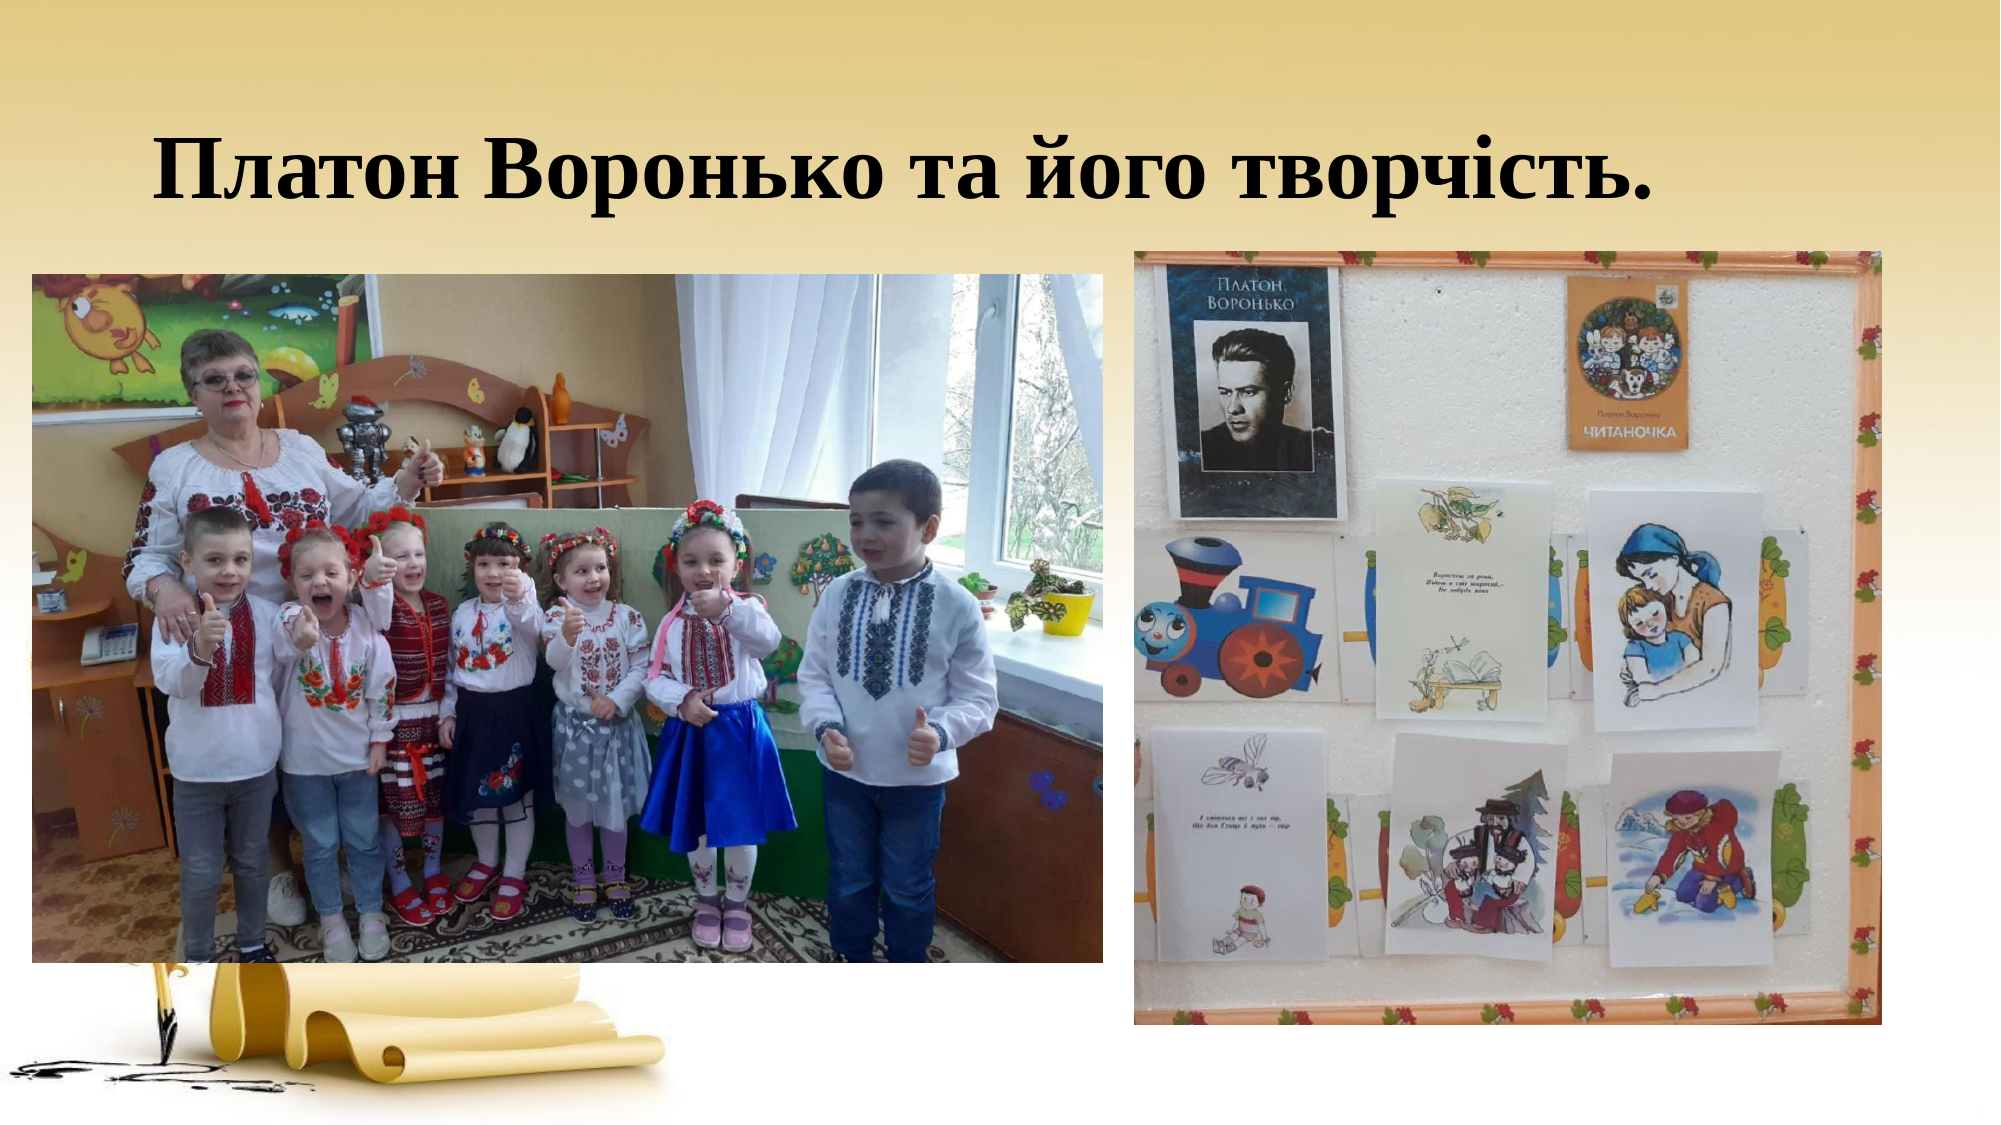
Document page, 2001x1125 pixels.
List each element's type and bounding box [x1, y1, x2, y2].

list [32, 274, 1103, 963]
picture [0, 0, 2000, 1125]
